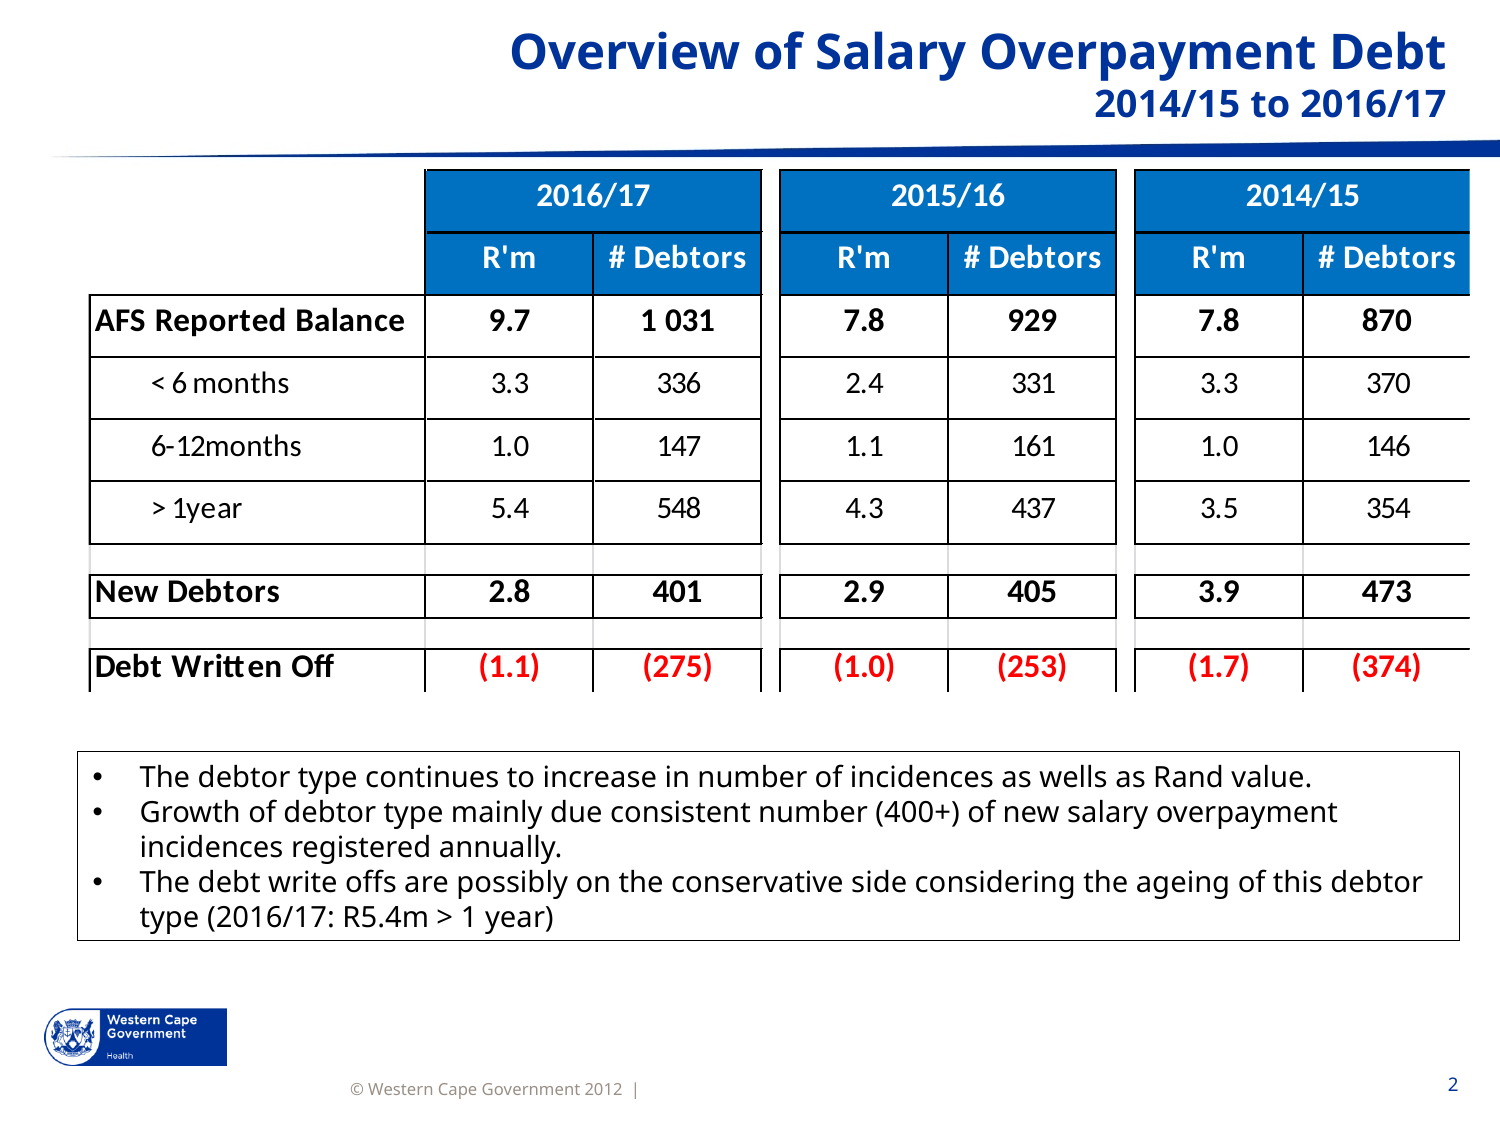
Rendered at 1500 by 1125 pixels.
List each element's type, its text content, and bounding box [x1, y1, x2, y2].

text_box The debtor type continues to increase in number of incidences as wells as Rand value. Growth of debtor type mainly due consistent number (400+) of new salary overpayment incidences registered annually. The debt write offs are possibly on the conservative side considering the ageing of this debtor type (2016/17: R5.4m > 1 year) [77, 751, 1460, 941]
title Overview of Salary Overpayment Debt 2014/15 to 2016/17 [48, 9, 1459, 138]
picture [0, 121, 1500, 695]
slide_number 2 [1374, 1061, 1459, 1099]
picture [44, 1008, 227, 1066]
